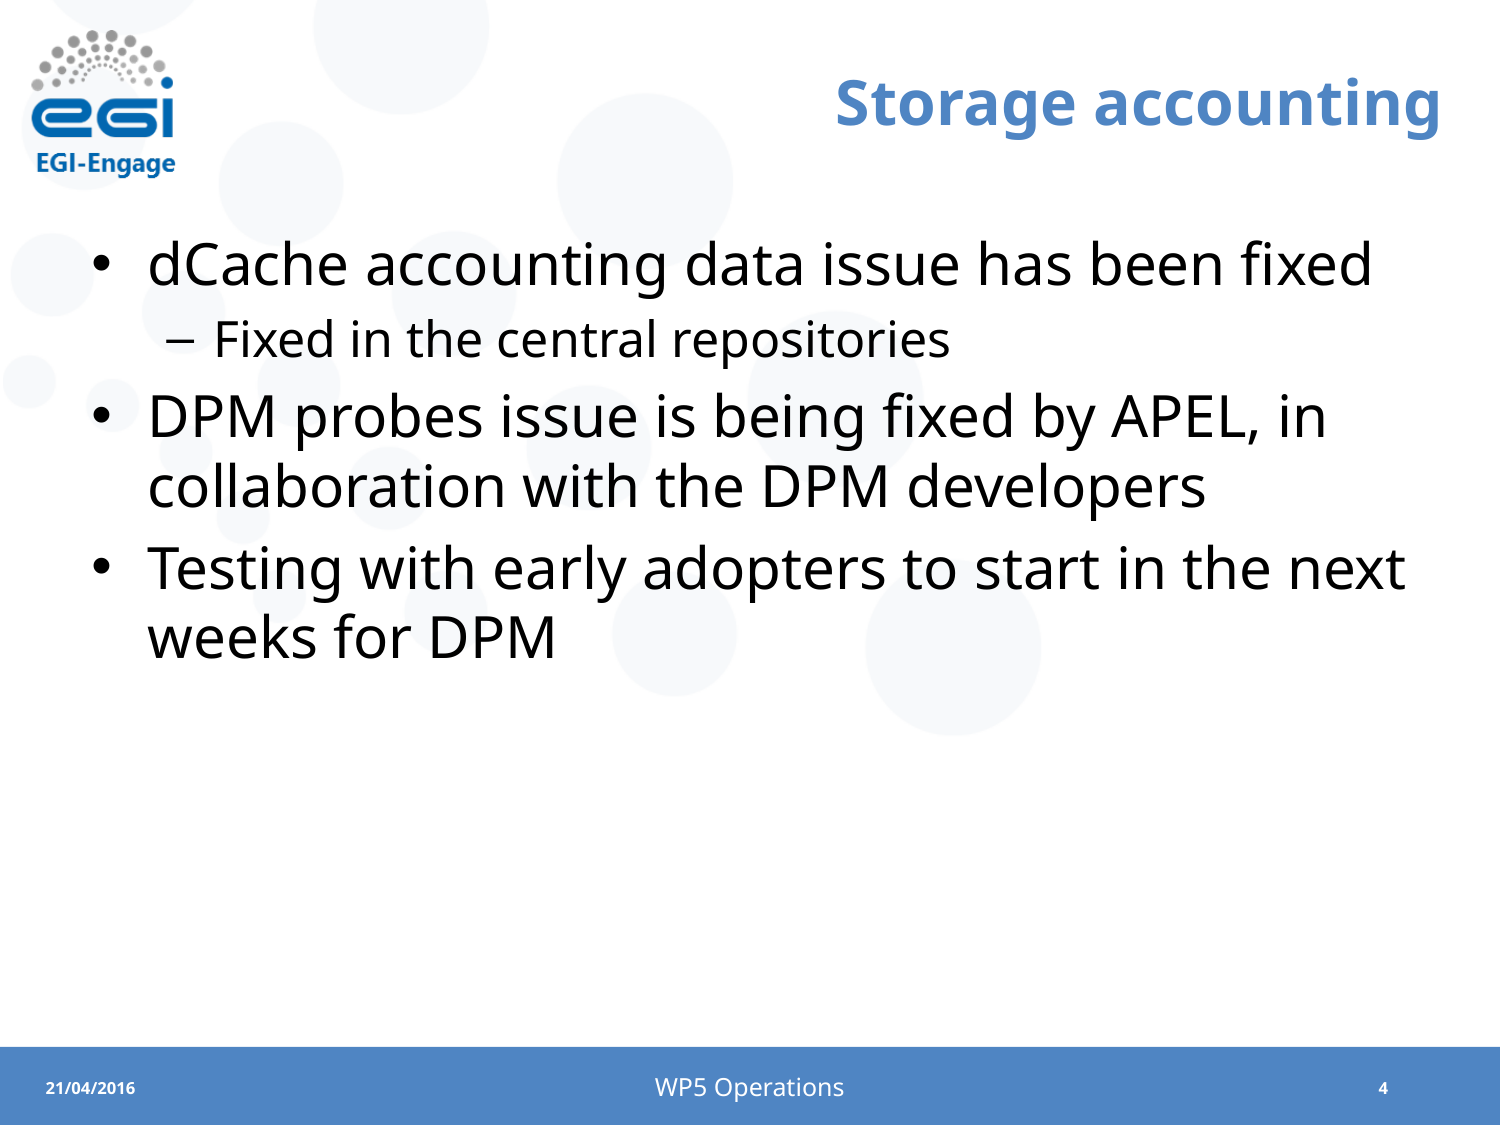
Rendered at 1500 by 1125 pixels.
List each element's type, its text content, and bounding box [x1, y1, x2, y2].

title Storage accounting [253, 30, 1459, 171]
list dCache accounting data issue has been fixed Fixed in the central repositories DPM probes issue is being fixed by APEL, in collaboration with the DPM developers Testing with early adopters to start in the next weeks for DPM [76, 220, 1459, 1005]
picture [3, 0, 1076, 772]
footer WP5 Operations [194, 1058, 1306, 1119]
